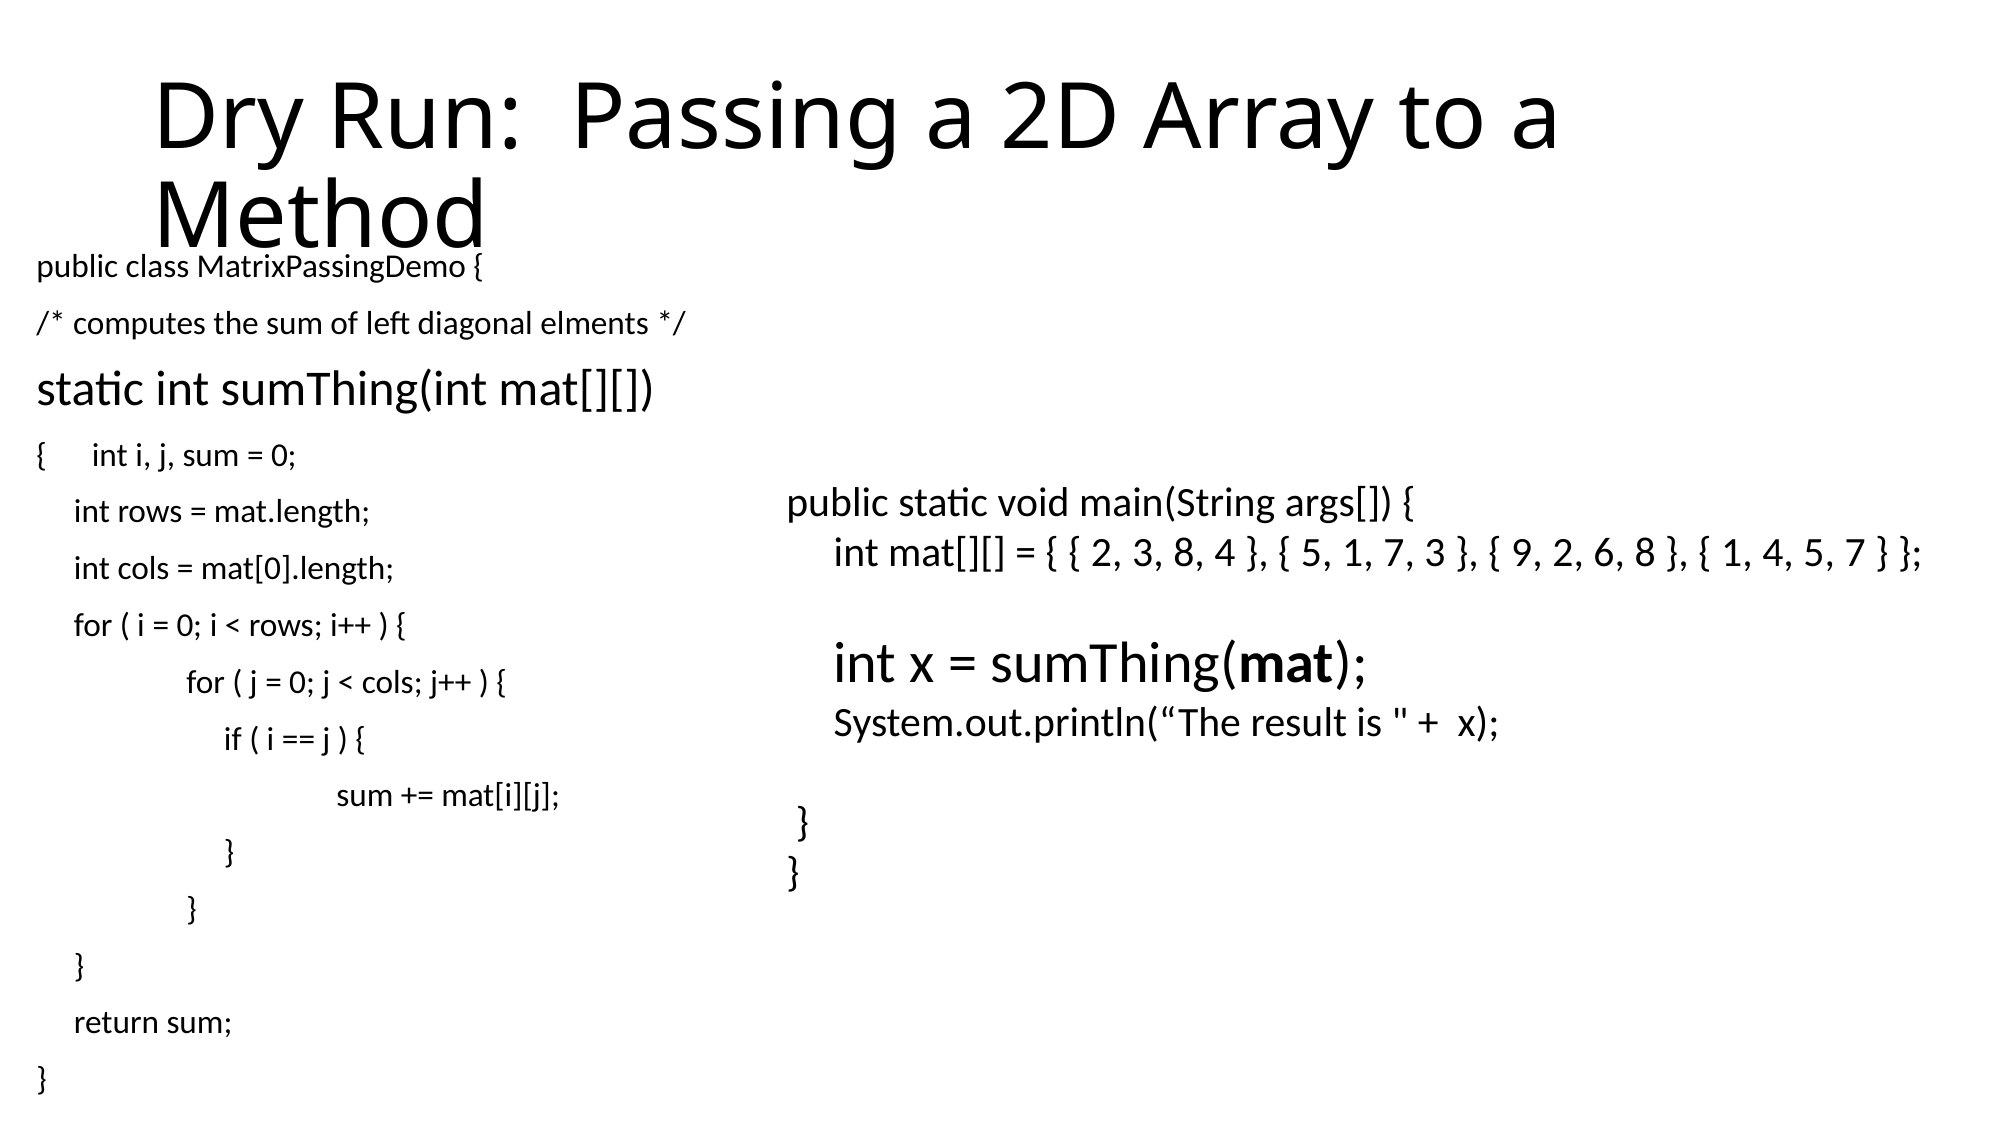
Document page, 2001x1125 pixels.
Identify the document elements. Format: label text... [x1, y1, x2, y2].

title Dry Run: Passing a 2D Array to a Method [137, 59, 1845, 278]
list public class MatrixPassingDemo { /* computes the sum of left diagonal elments */ static int sumThing(int mat[][]) { int i, j, sum = 0; int rows = mat.length; int cols = mat[0].length; for ( i = 0; i < rows; i++ ) { for ( j = 0; j < cols; j++ ) { if ( i == j ) { sum += mat[i][j]; } } } return sum; } [21, 241, 825, 1076]
text_box public static void main(String args[]) { int mat[][] = { { 2, 3, 8, 4 }, { 5, 1, 7, 3 }, { 9, 2, 6, 8 }, { 1, 4, 5, 7 } }; int x = sumThing(mat); System.out.println(“The result is " + x); } } [771, 467, 1942, 952]
